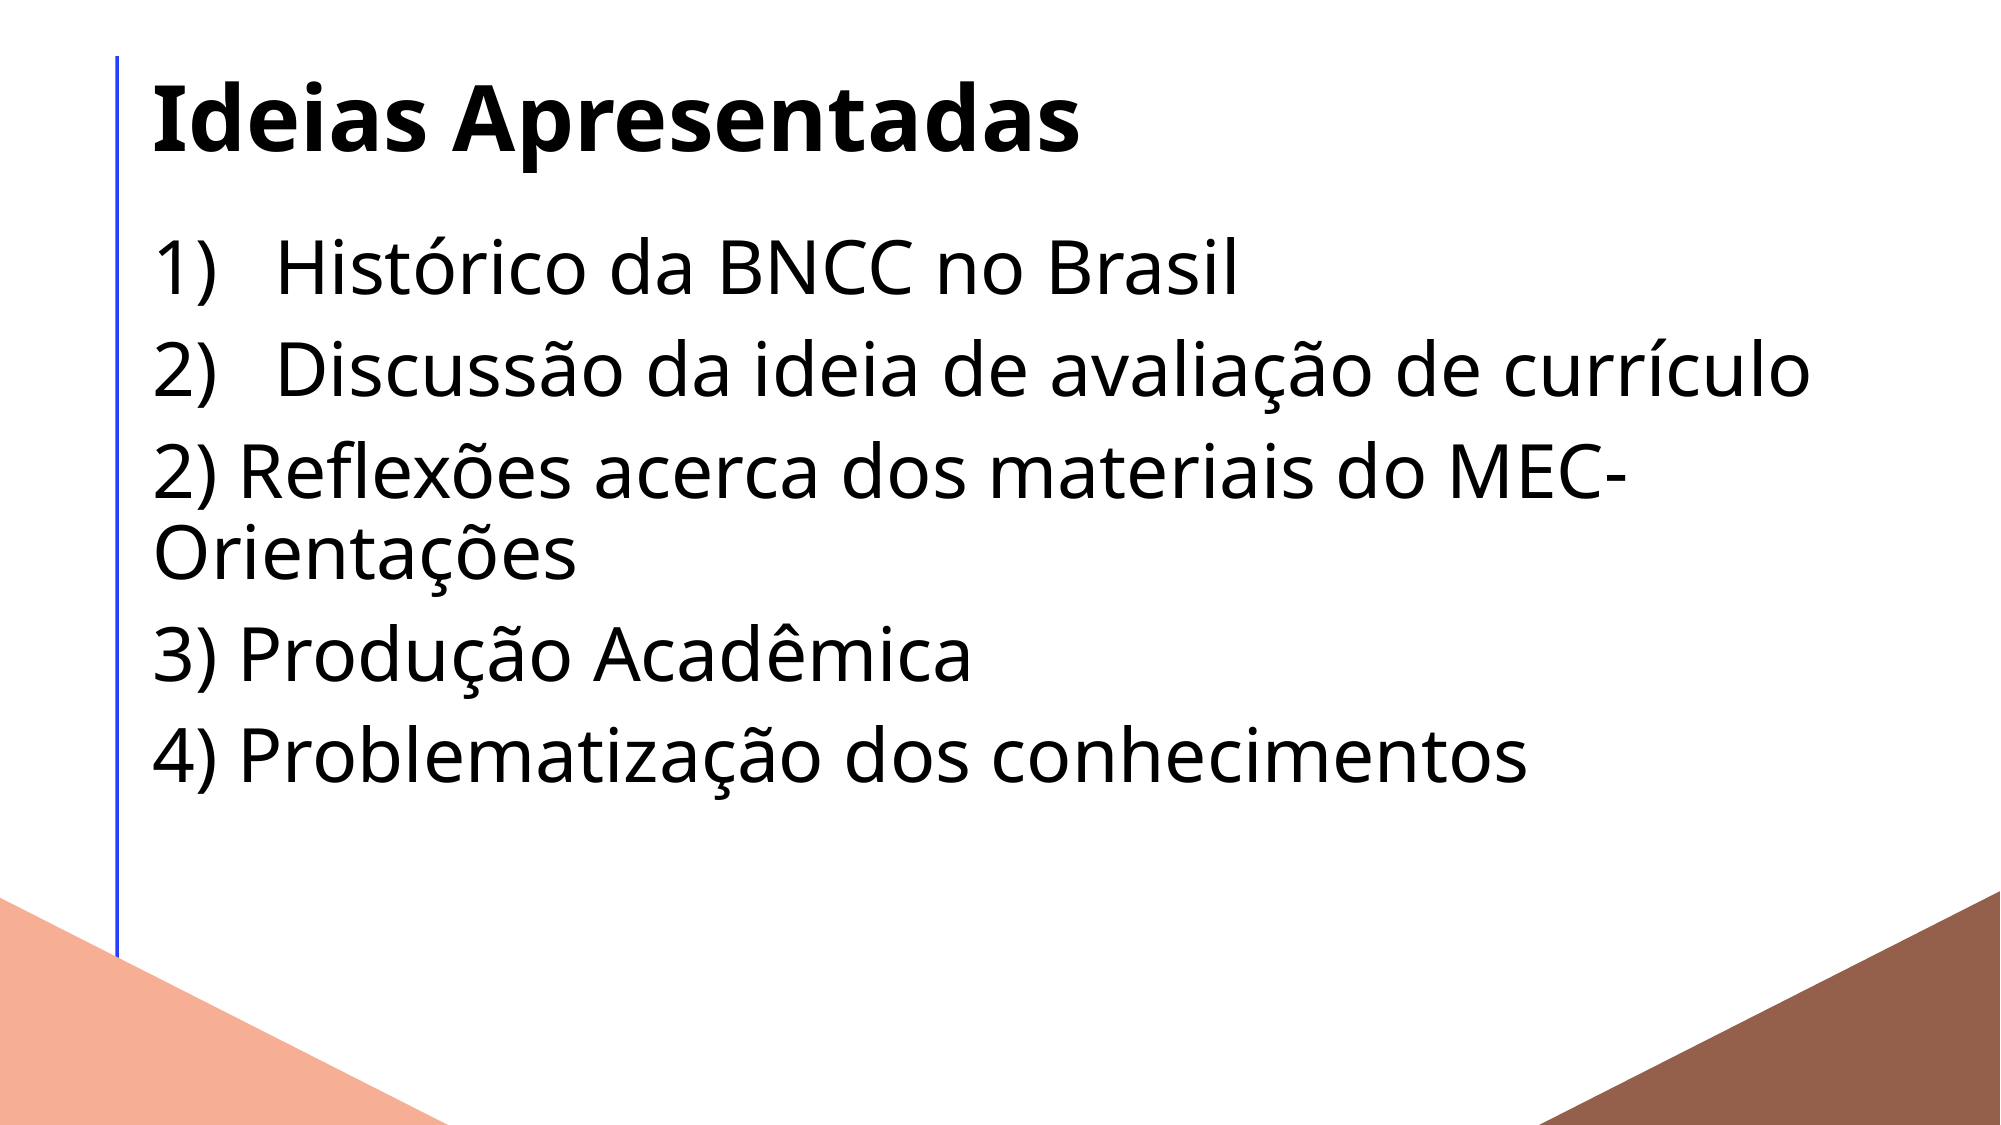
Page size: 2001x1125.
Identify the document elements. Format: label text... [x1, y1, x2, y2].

title Ideias Apresentadas [137, 26, 1863, 218]
text_box [0, 896, 451, 1125]
list Histórico da BNCC no Brasil Discussão da ideia de avaliação de currículo 2) Reflexões acerca dos materiais do MEC-Orientações 3) Produção Acadêmica 4) Problematização dos conhecimentos [137, 222, 1863, 1014]
text_box [1538, 889, 2000, 1125]
